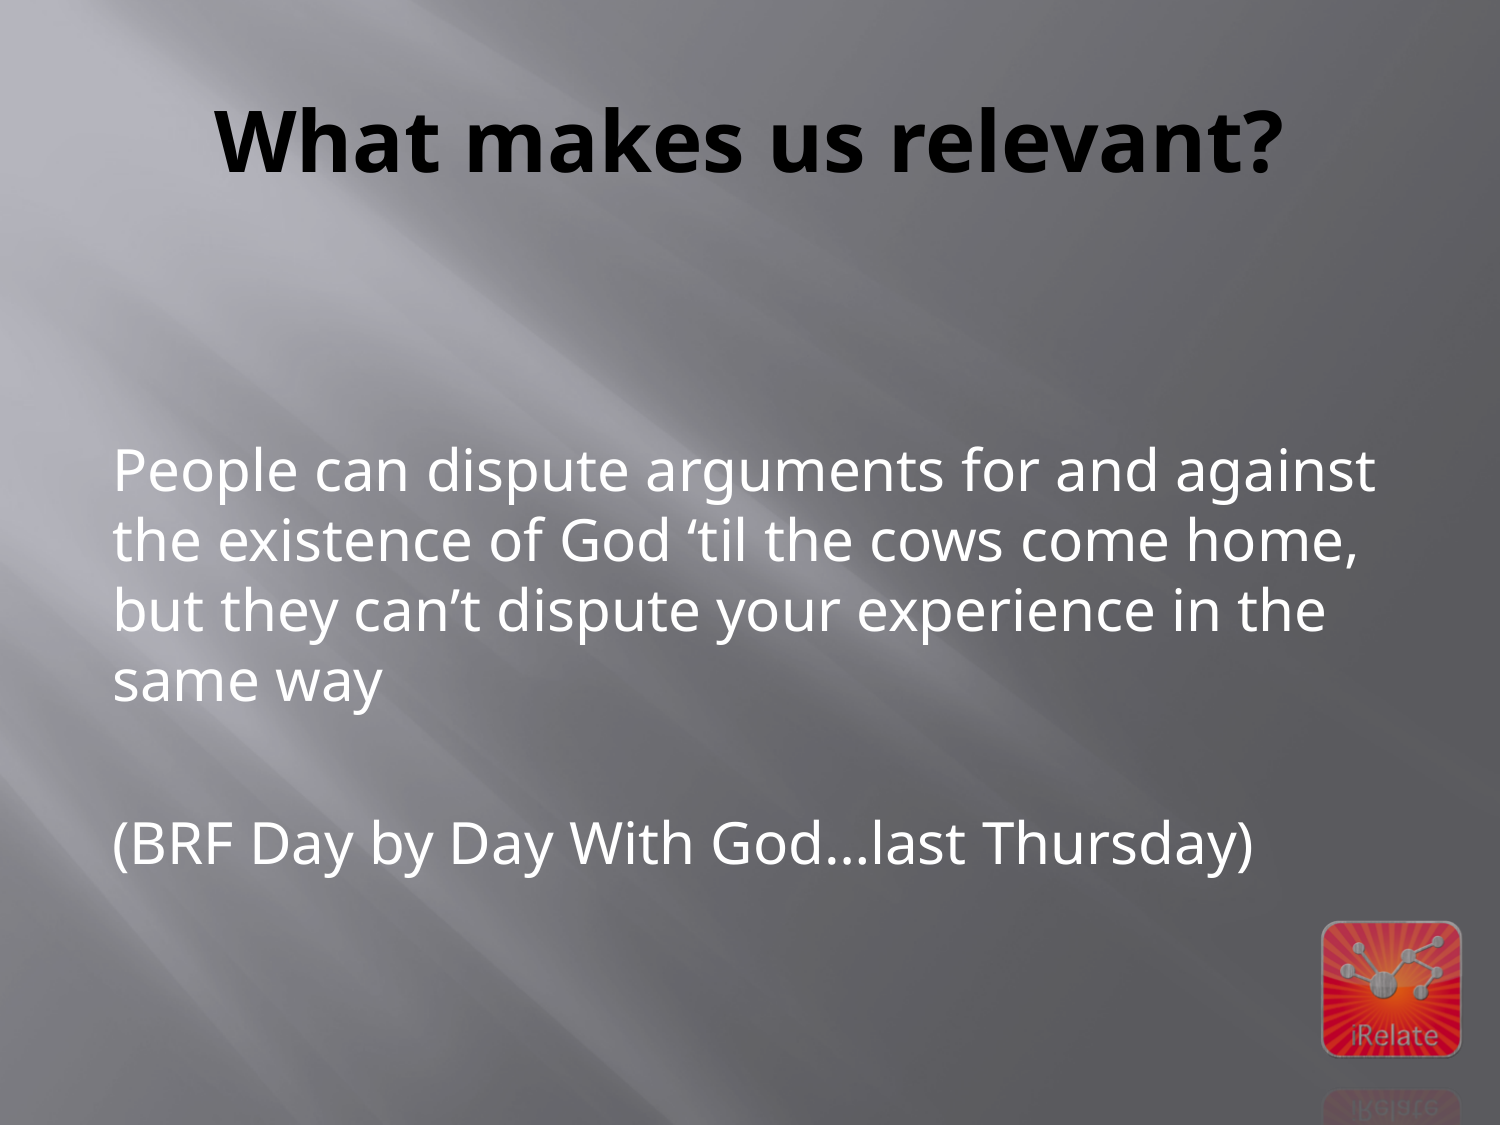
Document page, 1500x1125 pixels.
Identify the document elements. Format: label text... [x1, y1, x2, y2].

title What makes us relevant? [75, 45, 1425, 233]
picture [1316, 916, 1469, 1125]
list People can dispute arguments for and against the existence of God ‘til the cows come home, but they can’t dispute your experience in the same way (BRF Day by Day With God…last Thursday) [75, 262, 1425, 1035]
